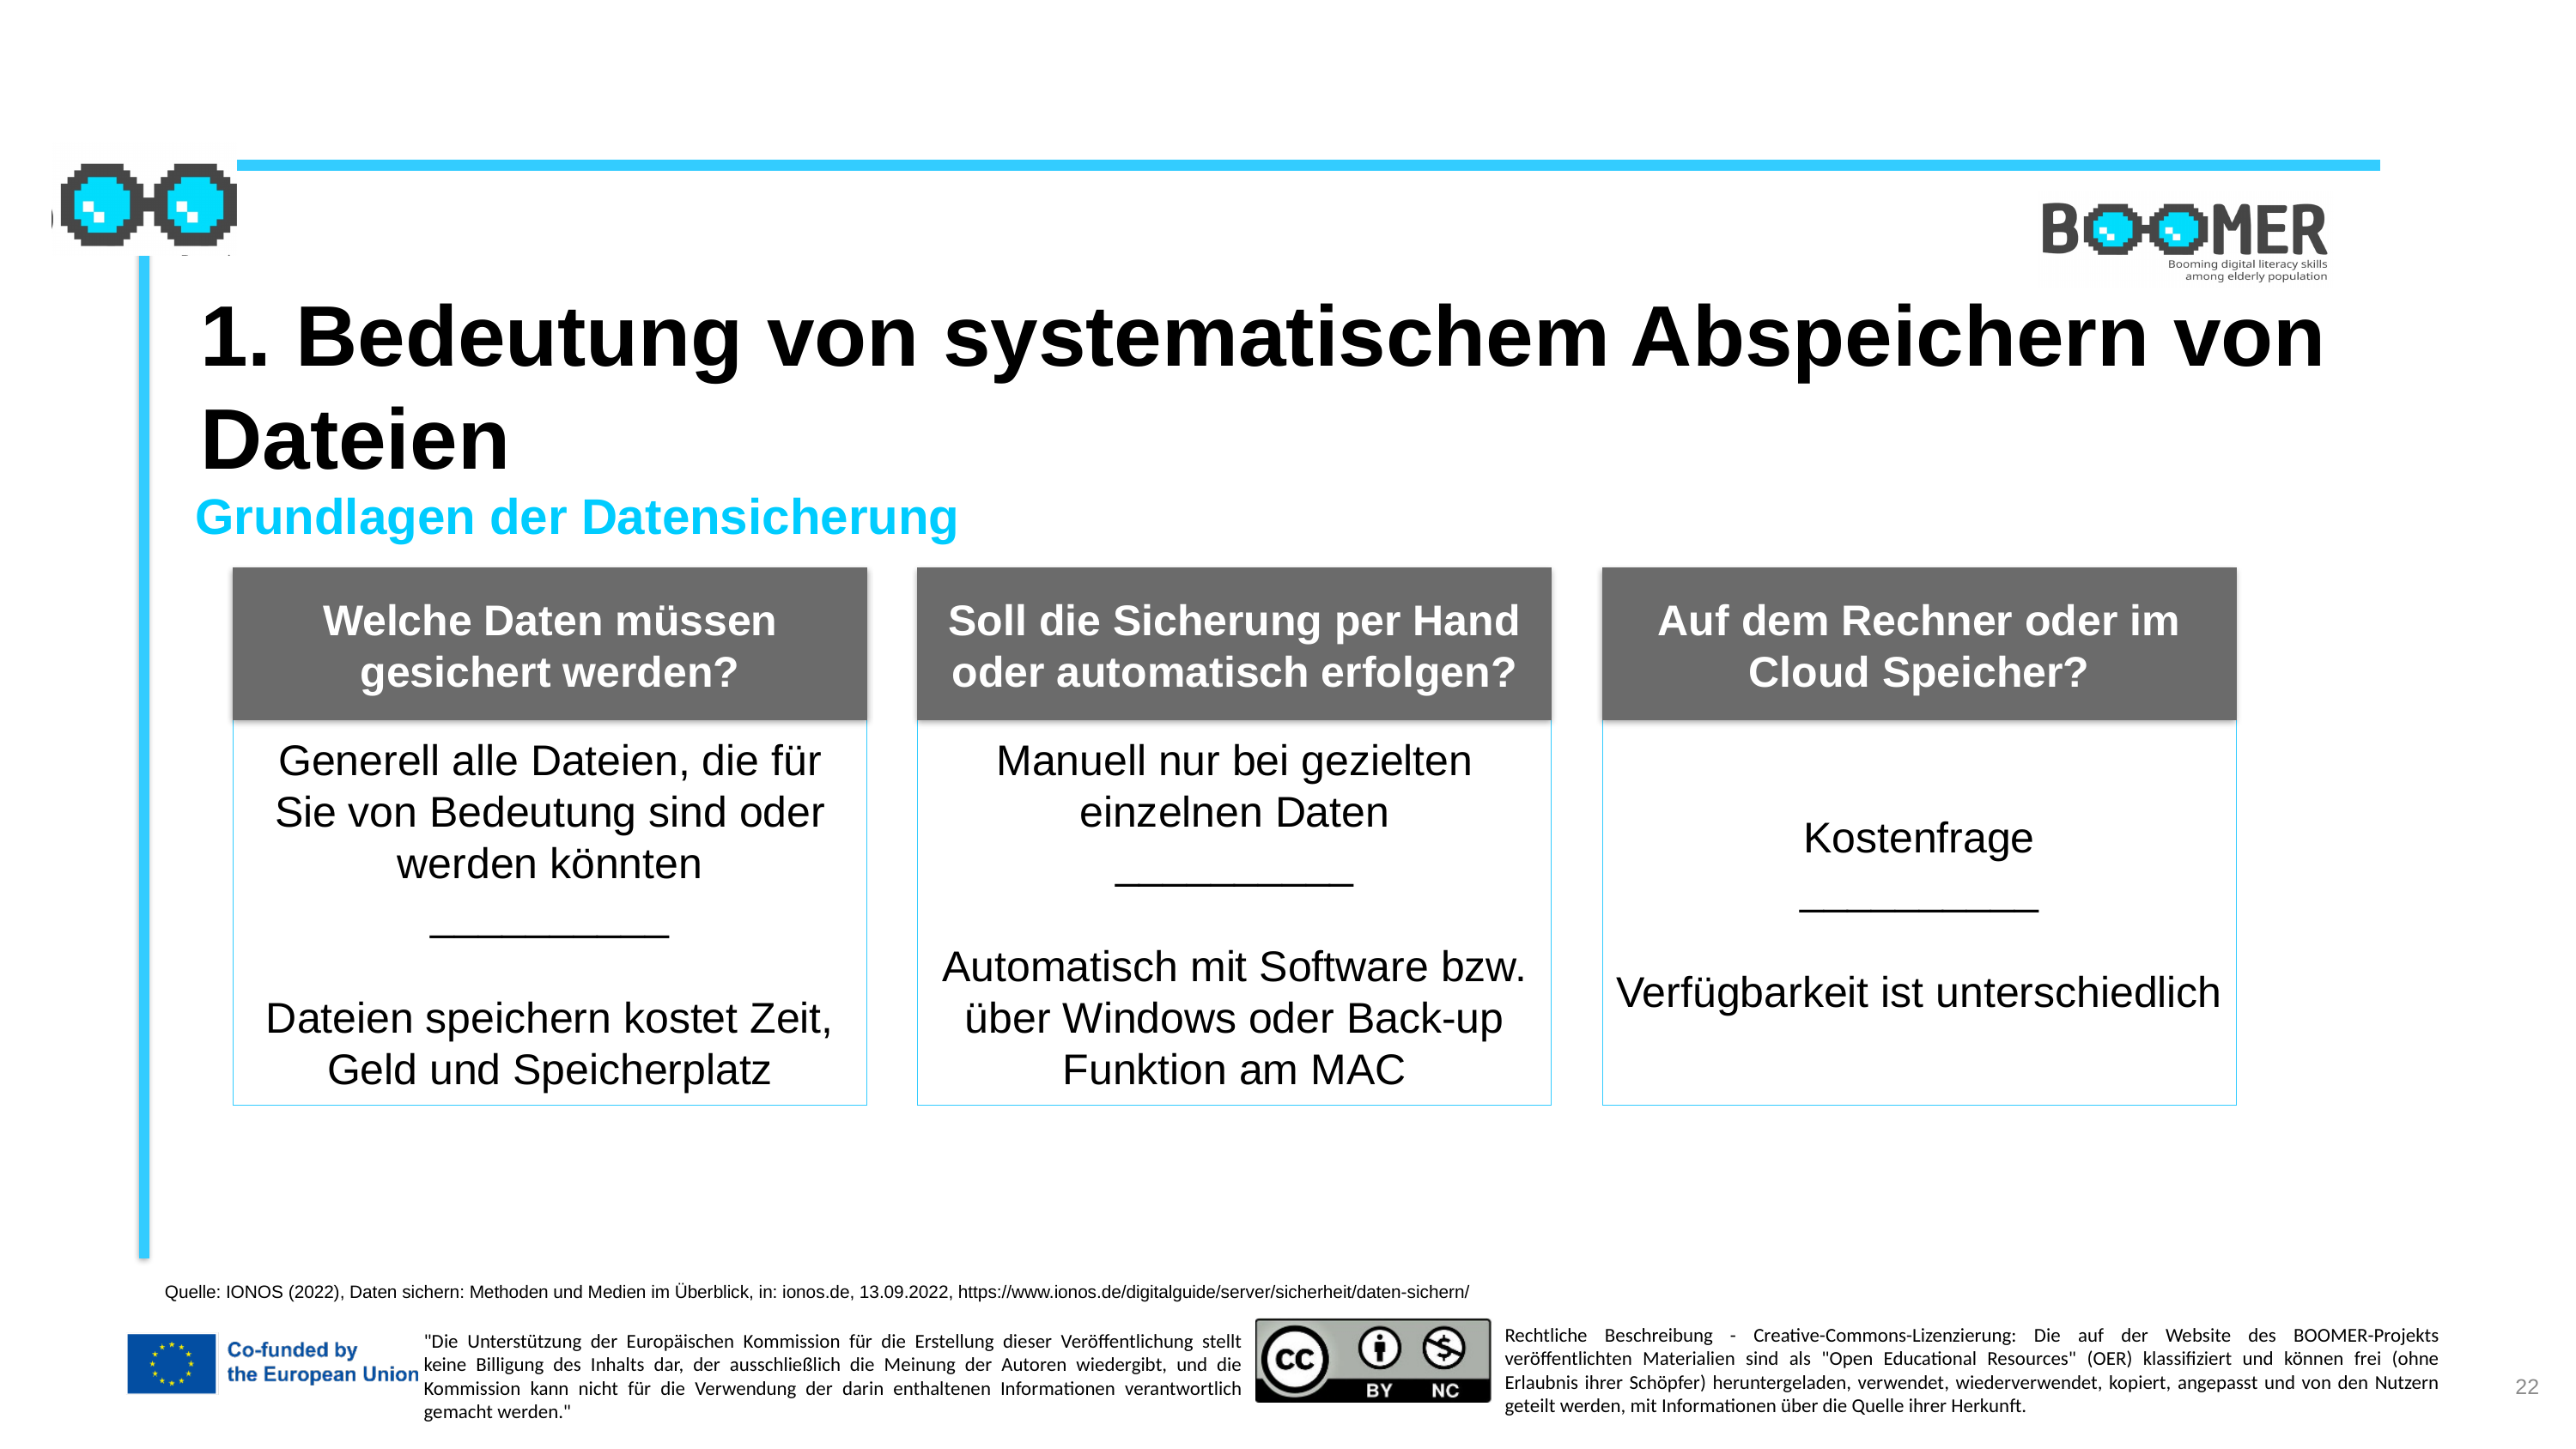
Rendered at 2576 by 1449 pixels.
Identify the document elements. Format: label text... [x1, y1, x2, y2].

text_box 22 [1972, 1347, 2553, 1425]
picture [52, 142, 237, 256]
picture [1255, 1318, 1492, 1403]
text_box 1. Bedeutung von systematischem Abspeichern von Dateien [187, 337, 2506, 429]
picture [434, 1337, 440, 1346]
text_box Quelle: IONOS (2022), Daten sichern: Methoden und Medien im Überblick, in: ionos.de, 13.09.2022, https://www.ionos.de/digitalguide/server/sicherheit/daten-sichern/ [152, 1257, 2561, 1308]
text_box Soll die Sicherung per Hand oder automatisch erfolgen? [917, 567, 1552, 720]
picture [124, 1331, 441, 1397]
text_box Manuell nur bei gezielten einzelnen Daten __________ Automatisch mit Software bzw. über Windows oder Back-up Funktion am MAC [917, 725, 1552, 1106]
text_box Welche Daten müssen gesichert werden? [233, 567, 867, 720]
text_box Grundlagen der Datensicherung [182, 477, 2500, 551]
picture [2038, 191, 2334, 288]
text_box Auf dem Rechner oder im Cloud Speicher? [1602, 567, 2237, 720]
text_box Kostenfrage __________ Verfügbarkeit ist unterschiedlich [1602, 725, 2237, 1106]
text_box Generell alle Dateien, die für Sie von Bedeutung sind oder werden könnten __________ Dateien speichern kostet Zeit, Geld und Speicherplatz [233, 726, 867, 1106]
picture [435, 1386, 440, 1394]
